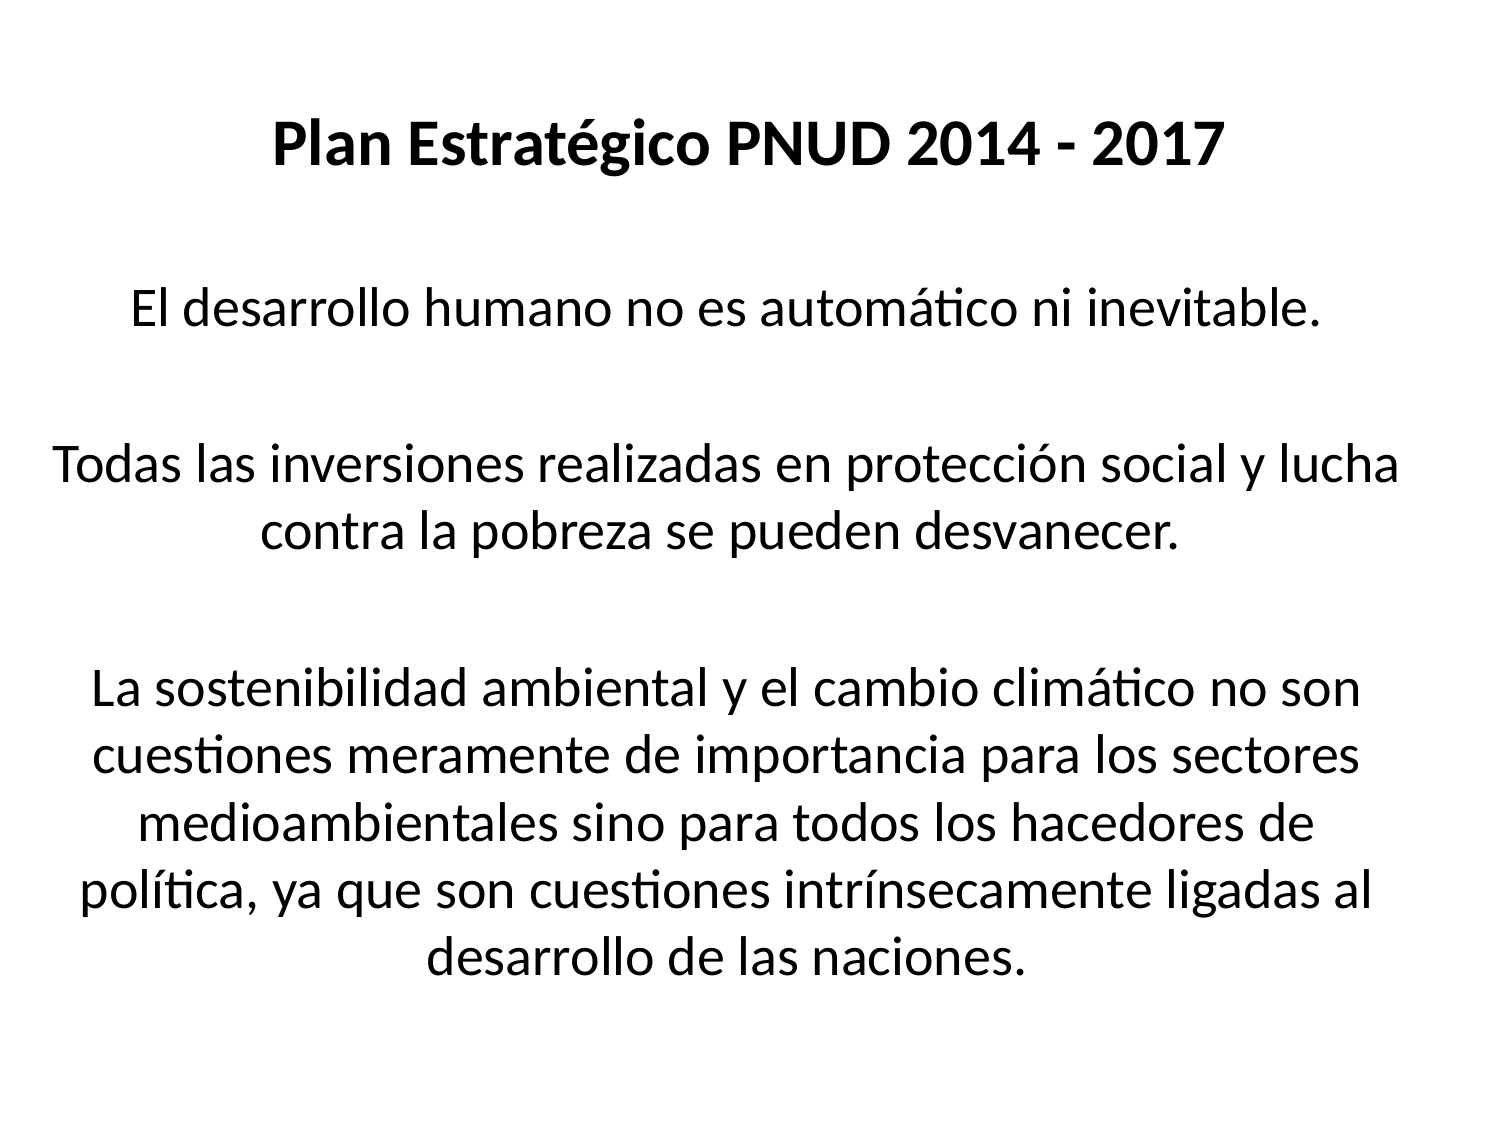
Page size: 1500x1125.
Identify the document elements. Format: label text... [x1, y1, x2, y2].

title Plan Estratégico PNUD 2014 - 2017 [75, 45, 1425, 233]
list El desarrollo humano no es automático ni inevitable. Todas las inversiones realizadas en protección social y lucha contra la pobreza se pueden desvanecer. La sostenibilidad ambiental y el cambio climático no son cuestiones meramente de importancia para los sectores medioambientales sino para todos los hacedores de política, ya que son cuestiones intrínsecamente ligadas al desarrollo de las naciones. [29, 262, 1425, 1005]
